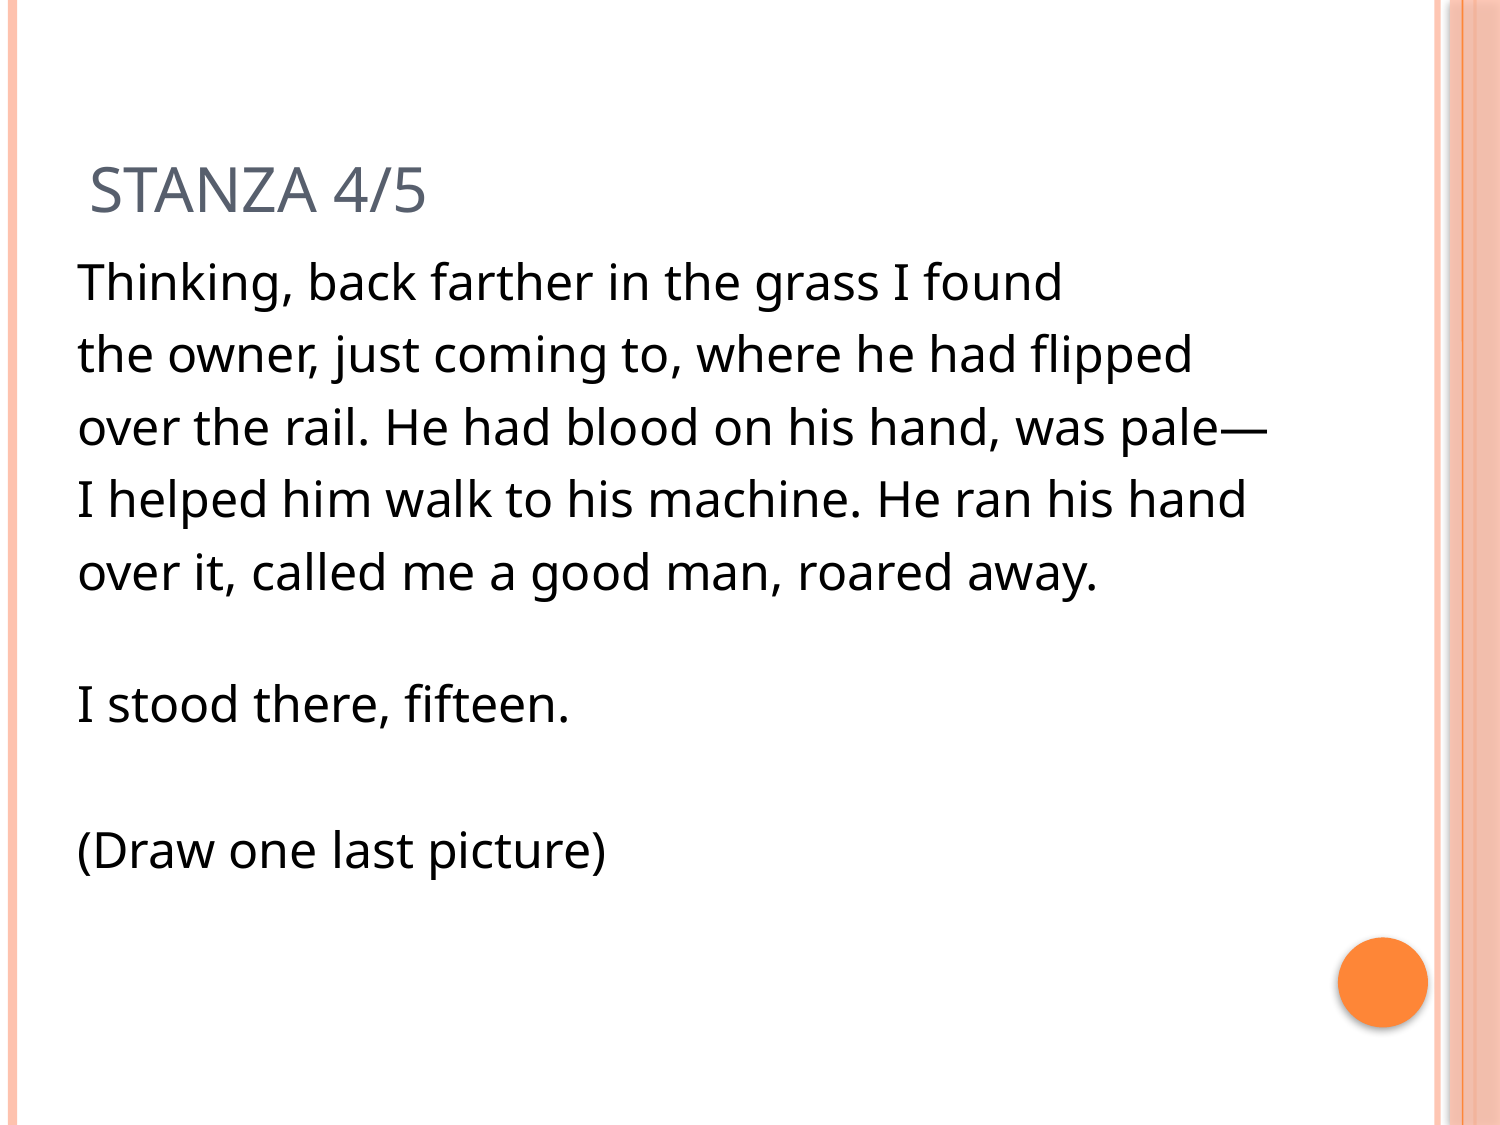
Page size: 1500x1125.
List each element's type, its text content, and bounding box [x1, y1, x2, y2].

list Thinking, back farther in the grass I found the owner, just coming to, where he had flipped over the rail. He had blood on his hand, was pale— I helped him walk to his machine. He ran his hand over it, called me a good man, roared away. I stood there, fifteen. (Draw one last picture) [62, 243, 1425, 986]
title Stanza 4/5 [75, 45, 1300, 233]
